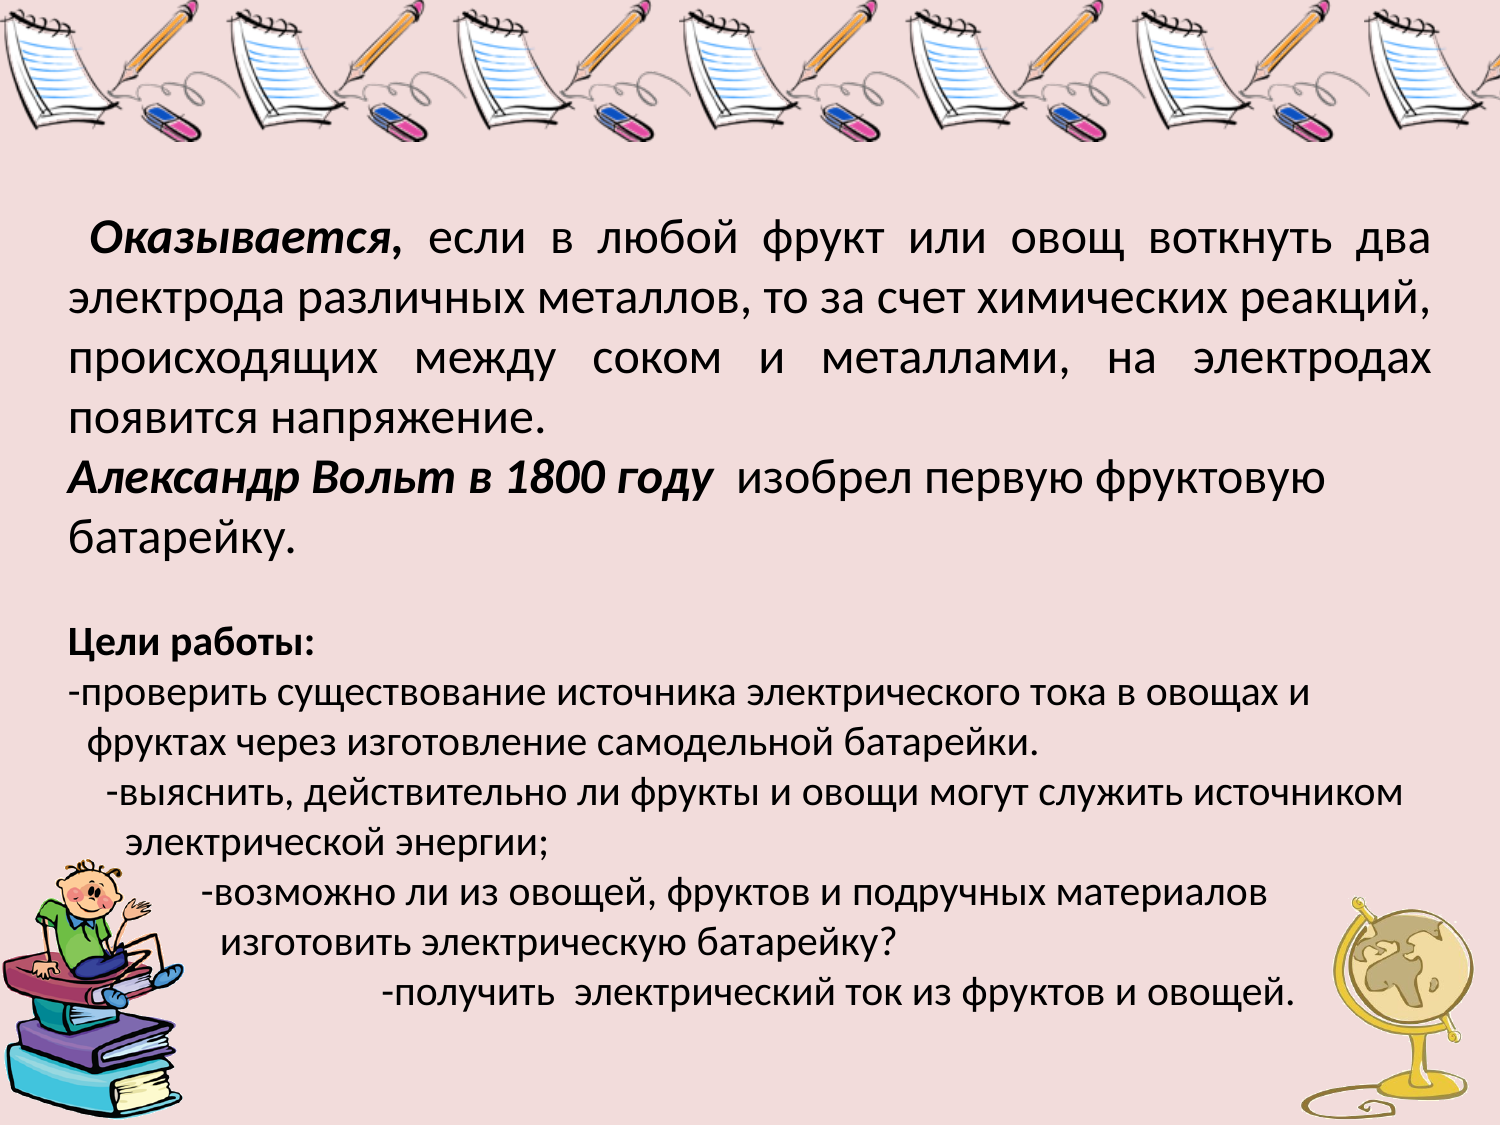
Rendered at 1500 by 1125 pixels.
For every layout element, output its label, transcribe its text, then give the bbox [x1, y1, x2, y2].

picture [0, 0, 1500, 142]
text_box Оказывается, если в любой фрукт или овощ воткнуть два электрода различных металлов, то за счет химических реакций, происходящих между соком и металлами, на электродах появится напряжение. Александр Вольт в 1800 году изобрел первую фруктовую батарейку. Цели работы: -проверить существование источника электрического тока в овощах и фруктах через изготовление самодельной батарейки. -выяснить, действительно ли фрукты и овощи могут служить источником электрической энергии; -возможно ли из овощей, фруктов и подручных материалов изготовить электрическую батарейку? -получить электрический ток из фруктов и овощей. [53, 196, 1447, 1067]
picture [1284, 887, 1500, 1125]
picture [0, 858, 190, 1125]
